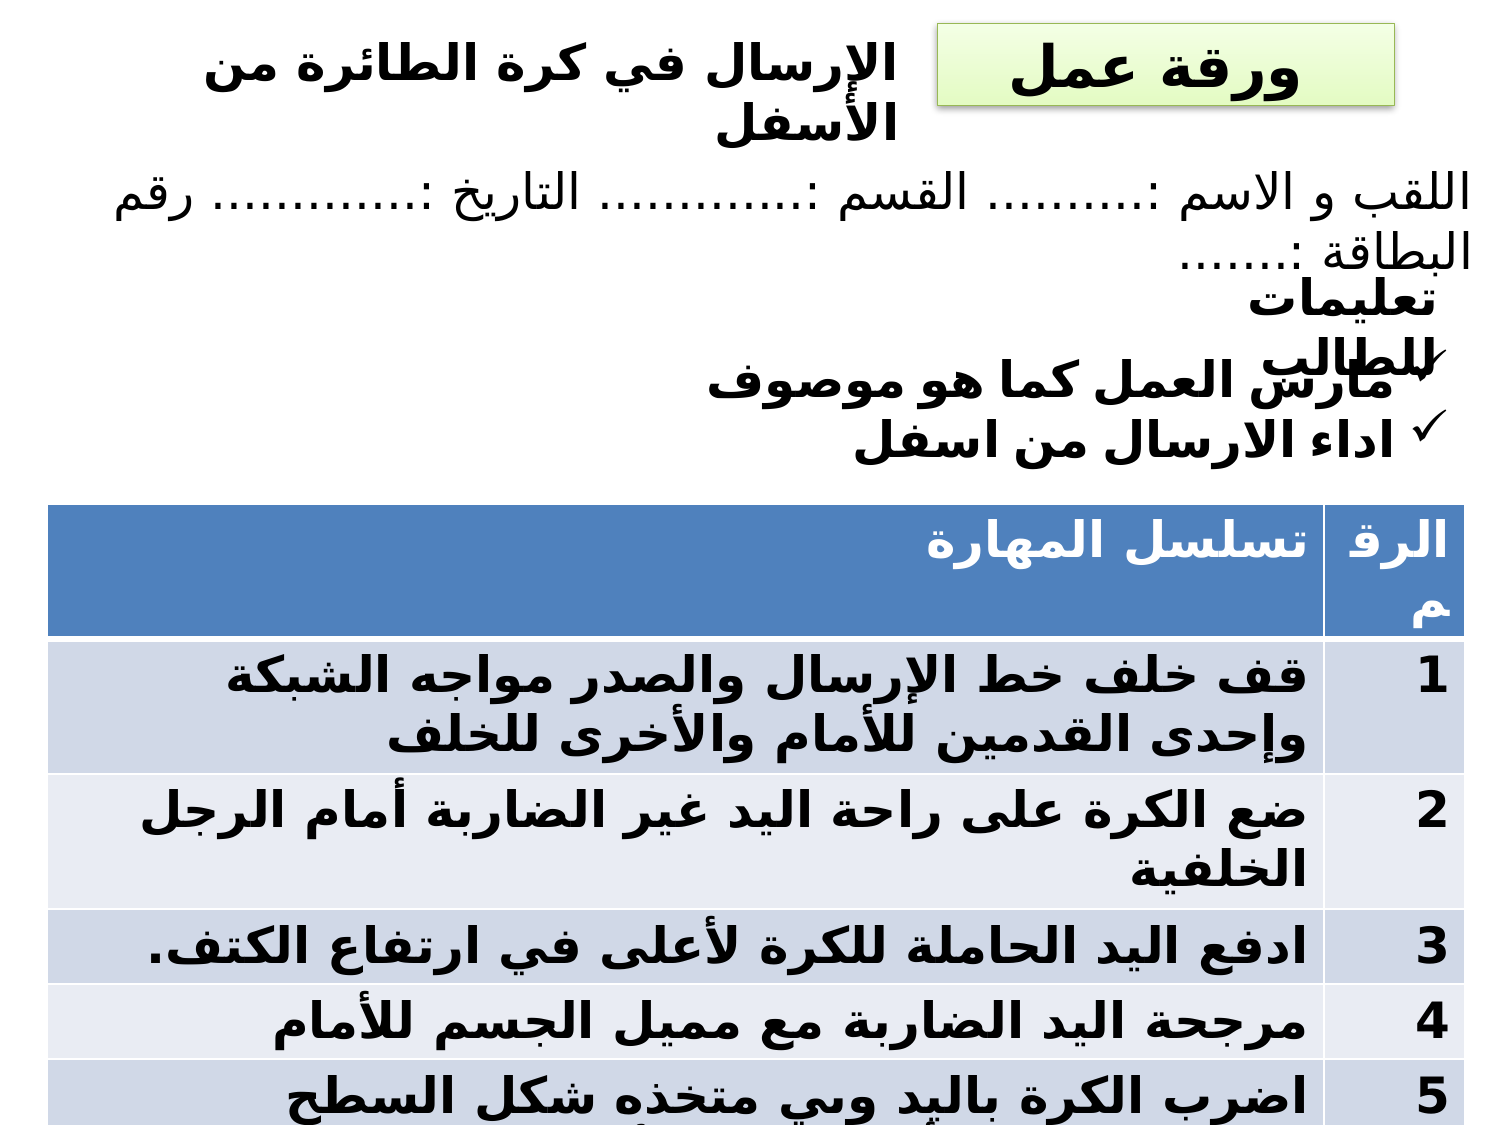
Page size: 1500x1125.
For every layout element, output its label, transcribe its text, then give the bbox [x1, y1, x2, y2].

text_box الإرسال في كرة الطائرة من الأسفل [70, 23, 914, 159]
table_cell مرجحة اليد الضاربة مع مميل الجسم للأمام [48, 985, 1323, 1058]
table_cell قف خلف خط الإرسال والصدر مواجه الشبكة وإحدى القدمين للأمام والأخرى للخلف [48, 642, 1323, 773]
text_box ورقة عمل [937, 23, 1395, 106]
table_cell ضع الكرة على راحة اليد غير الضاربة أمام الرجل الخلفية [48, 775, 1323, 908]
table_cell ادفع اليد الحاملة للكرة لأعلى في ارتفاع الكتف. [48, 910, 1323, 983]
table_cell اضرب الكرة باليد وىي متخذه شكل السطح الخارجي للكرة أو اضرب بالأصابع مضمومة [48, 1060, 1323, 1125]
text_box اللقب و الاسم :.......... القسم :............. التاريخ :............. رقم البطاقة :....... [35, 152, 1489, 288]
text_box مارس العمل كما هو موصوف اداء الارسال من اسفل [81, 339, 1465, 475]
table_cell 5 [1325, 1060, 1464, 1125]
table_header تسلسل المهارة [48, 505, 1323, 636]
table_cell 1 [1325, 642, 1464, 773]
table_cell 4 [1325, 985, 1464, 1058]
text_box تعليمات للطالب [1171, 257, 1454, 339]
table_header الرقم [1325, 505, 1464, 636]
table_cell 2 [1325, 775, 1464, 908]
table_cell 3 [1325, 910, 1464, 983]
